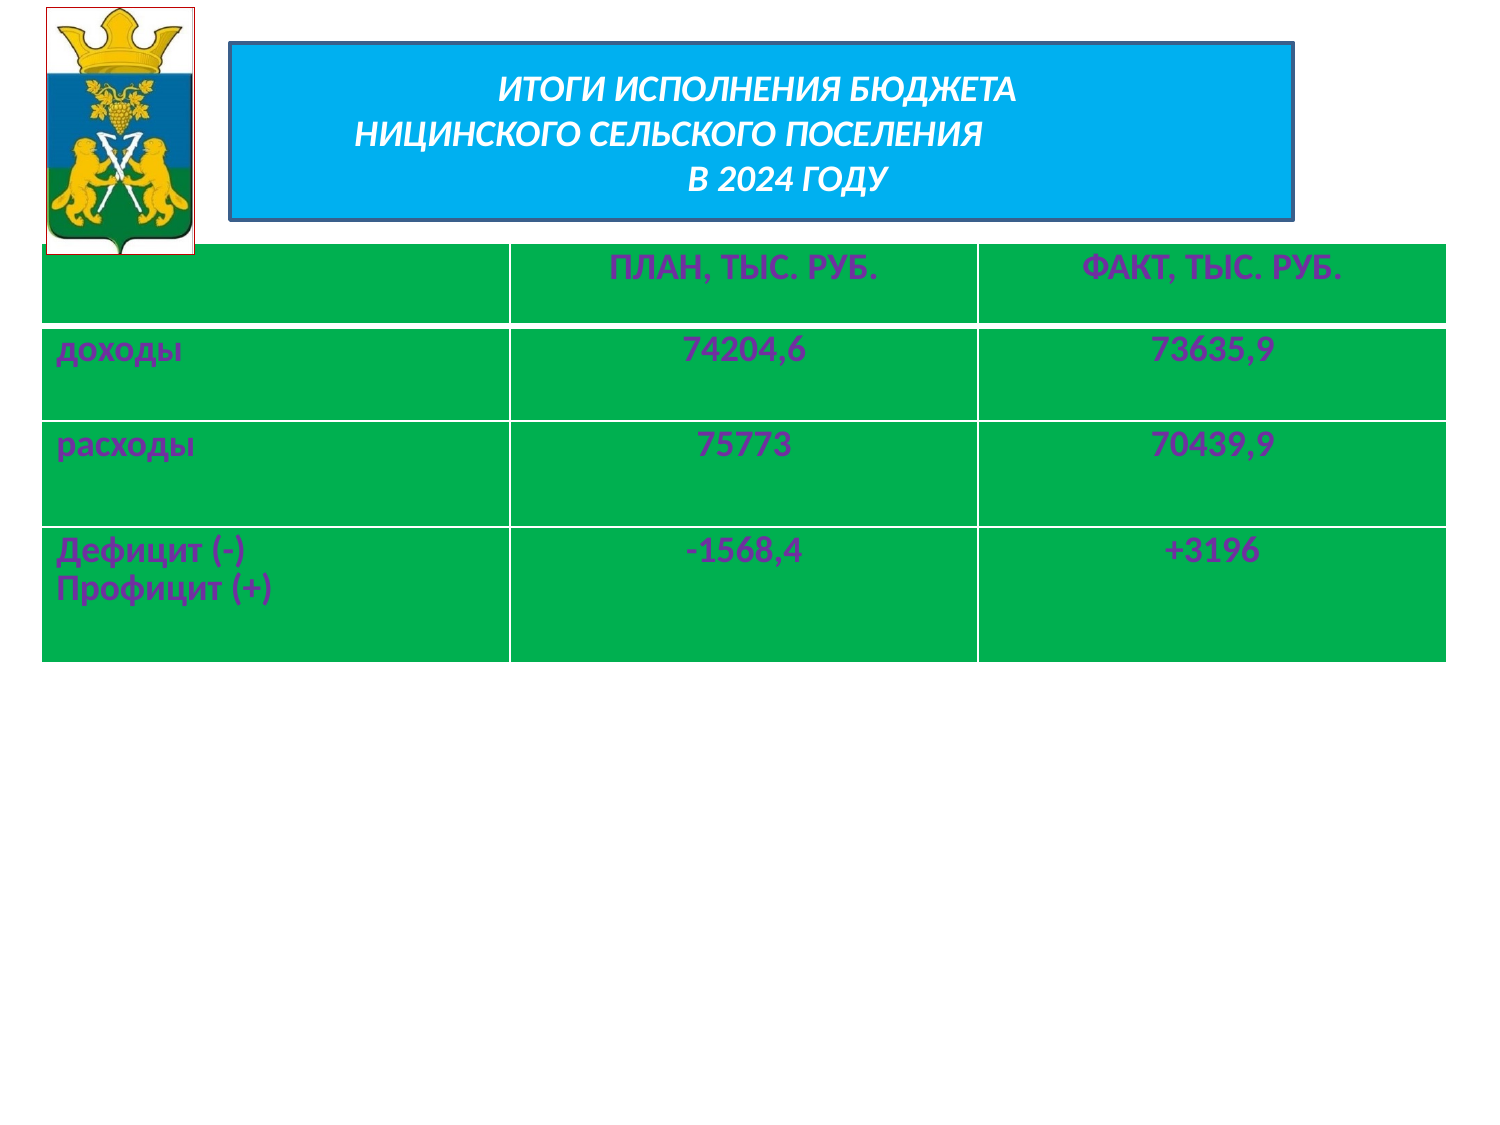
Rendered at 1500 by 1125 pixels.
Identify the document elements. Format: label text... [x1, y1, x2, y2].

table_cell расходы [42, 422, 509, 526]
table_cell 74204,6 [511, 329, 977, 420]
table_header ПЛАН, ТЫС. РУБ. [511, 244, 977, 323]
table_cell +3196 [979, 528, 1446, 662]
table_cell -1568,4 [511, 528, 977, 662]
table_cell 75773 [511, 422, 977, 526]
table_cell Дефицит (-) Профицит (+) [42, 528, 509, 662]
table_header ФАКТ, ТЫС. РУБ. [979, 244, 1446, 323]
table_cell 70439,9 [979, 422, 1446, 526]
table_cell 73635,9 [979, 329, 1446, 420]
picture [46, 7, 195, 256]
table_cell доходы [42, 329, 509, 420]
text_box ИТОГИ ИСПОЛНЕНИЯ БЮДЖЕТА НИЦИНСКОГО СЕЛЬСКОГО ПОСЕЛЕНИЯ В 2024 ГОДУ [228, 41, 1295, 222]
table_header [42, 244, 509, 323]
